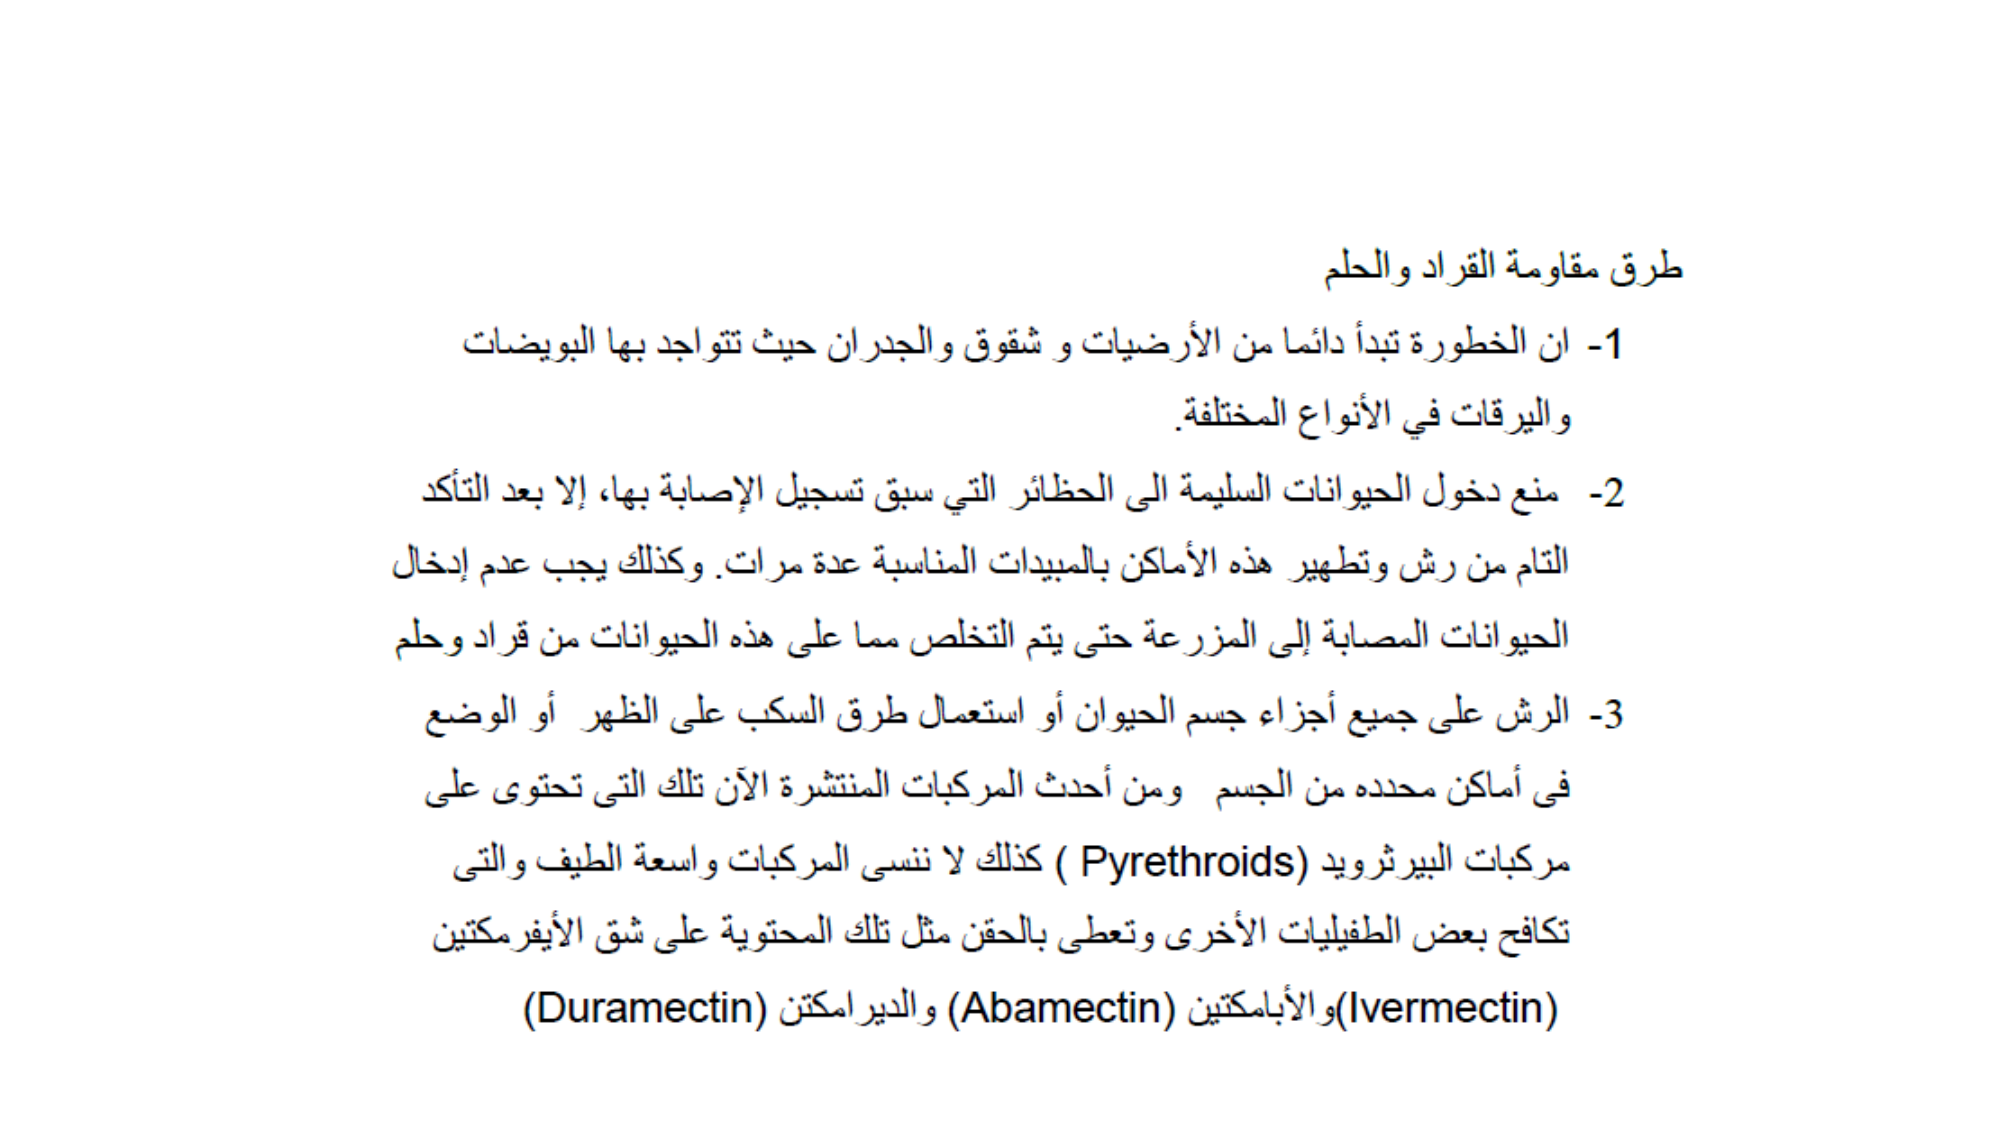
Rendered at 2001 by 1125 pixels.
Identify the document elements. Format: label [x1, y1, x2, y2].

picture [262, 225, 1758, 1055]
